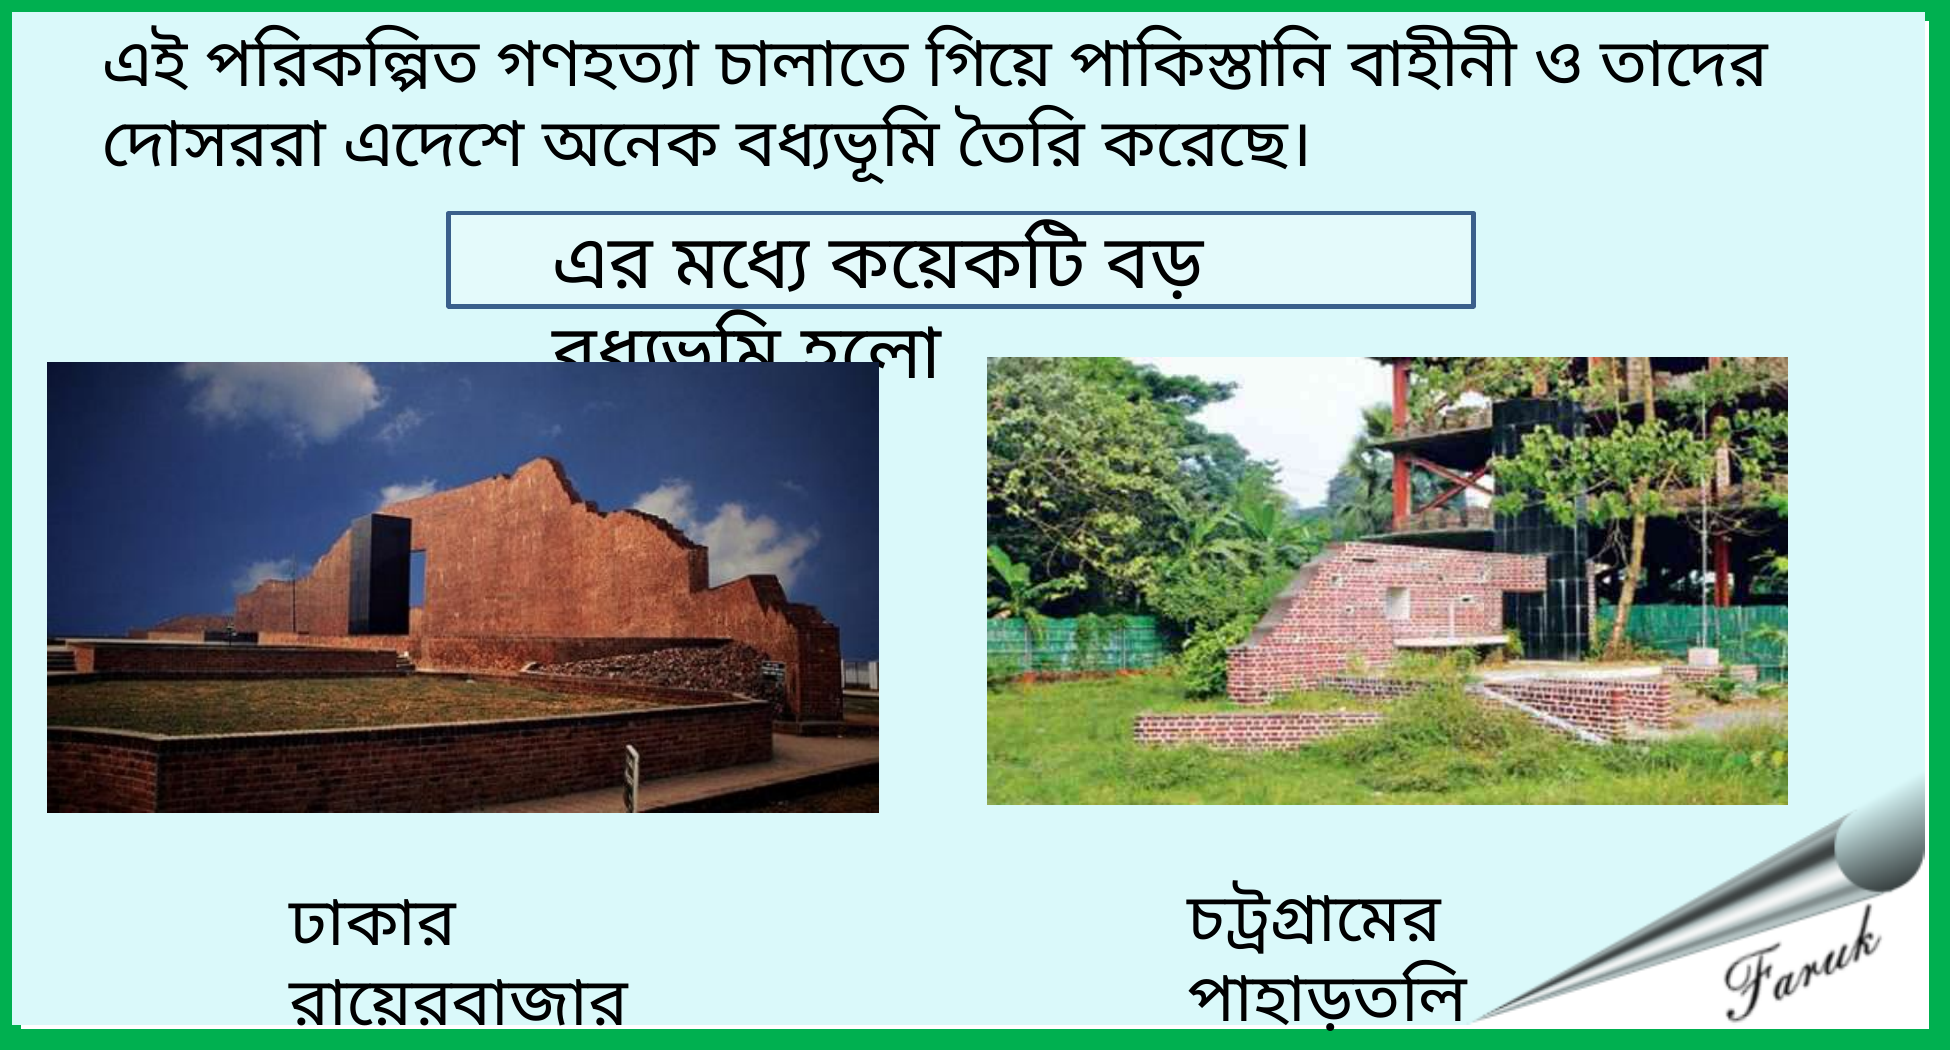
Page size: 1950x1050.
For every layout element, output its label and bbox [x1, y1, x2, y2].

picture [987, 357, 1788, 805]
text_box [0, 0, 1950, 1050]
text_box [448, 206, 1474, 313]
picture [47, 362, 879, 813]
